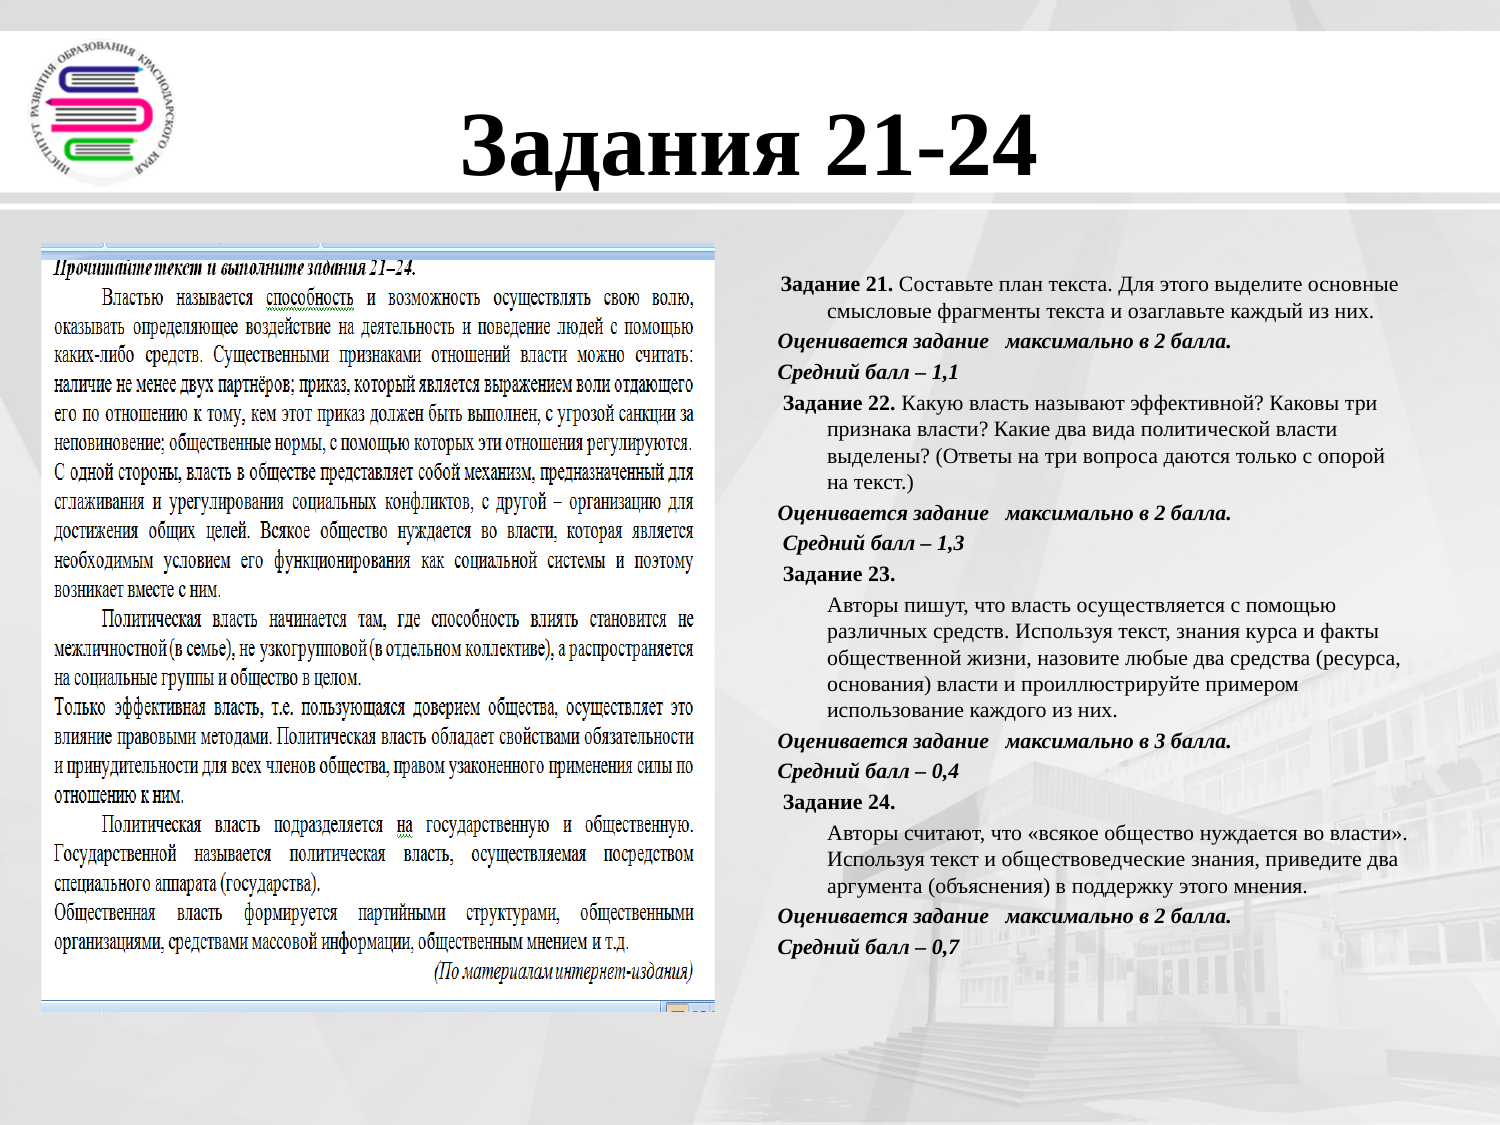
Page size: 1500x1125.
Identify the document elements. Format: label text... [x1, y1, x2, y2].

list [41, 243, 715, 1012]
title Задания 21-24 [75, 45, 1425, 233]
list Задание 21. Составьте план текста. Для этого выделите основные смысловые фрагменты текста и озаглавьте каждый из них. Оценивается задание максимально в 2 балла. Средний балл – 1,1 Задание 22. Какую власть называют эффективной? Каковы три признака власти? Какие два вида политической власти выделены? (Ответы на три вопроса даются только с опорой на текст.) Оценивается задание максимально в 2 балла. Средний балл – 1,3 Задание 23. Авторы пишут, что власть осуществляется с помощью различных средств. Используя текст, знания курса и факты общественной жизни, назовите любые два средства (ресурса, основания) власти и проиллюстрируйте примером использование каждого из них. Оценивается задание максимально в 3 балла. Средний балл – 0,4 Задание 24. Авторы считают, что «всякое общество нуждается во власти». Используя текст и обществоведческие знания, приведите два аргумента (объяснения) в поддержку этого мнения. Оценивается задание максимально в 2 балла. Средний балл – 0,7 [762, 262, 1425, 1005]
picture [0, 0, 1500, 1125]
